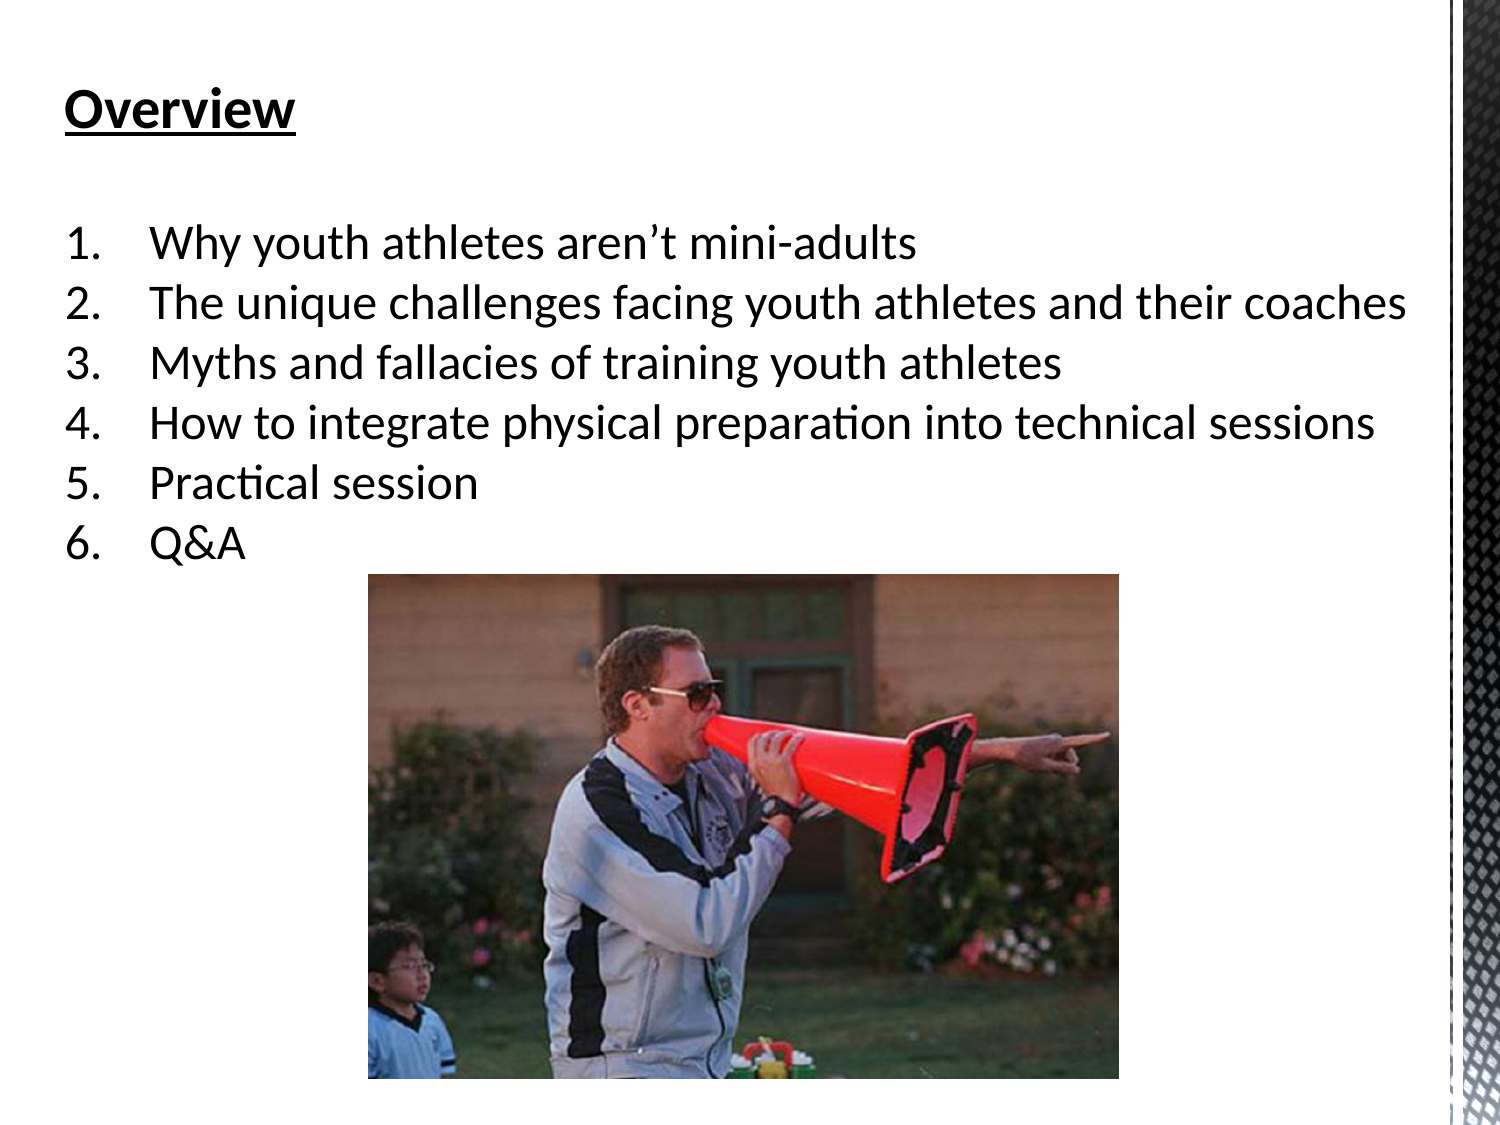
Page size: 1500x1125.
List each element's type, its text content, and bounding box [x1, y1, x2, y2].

text_box Overview Why youth athletes aren’t mini-adults The unique challenges facing youth athletes and their coaches Myths and fallacies of training youth athletes How to integrate physical preparation into technical sessions Practical session Q&A [50, 62, 1438, 693]
picture [1447, 0, 1500, 1125]
picture [368, 574, 1119, 1079]
